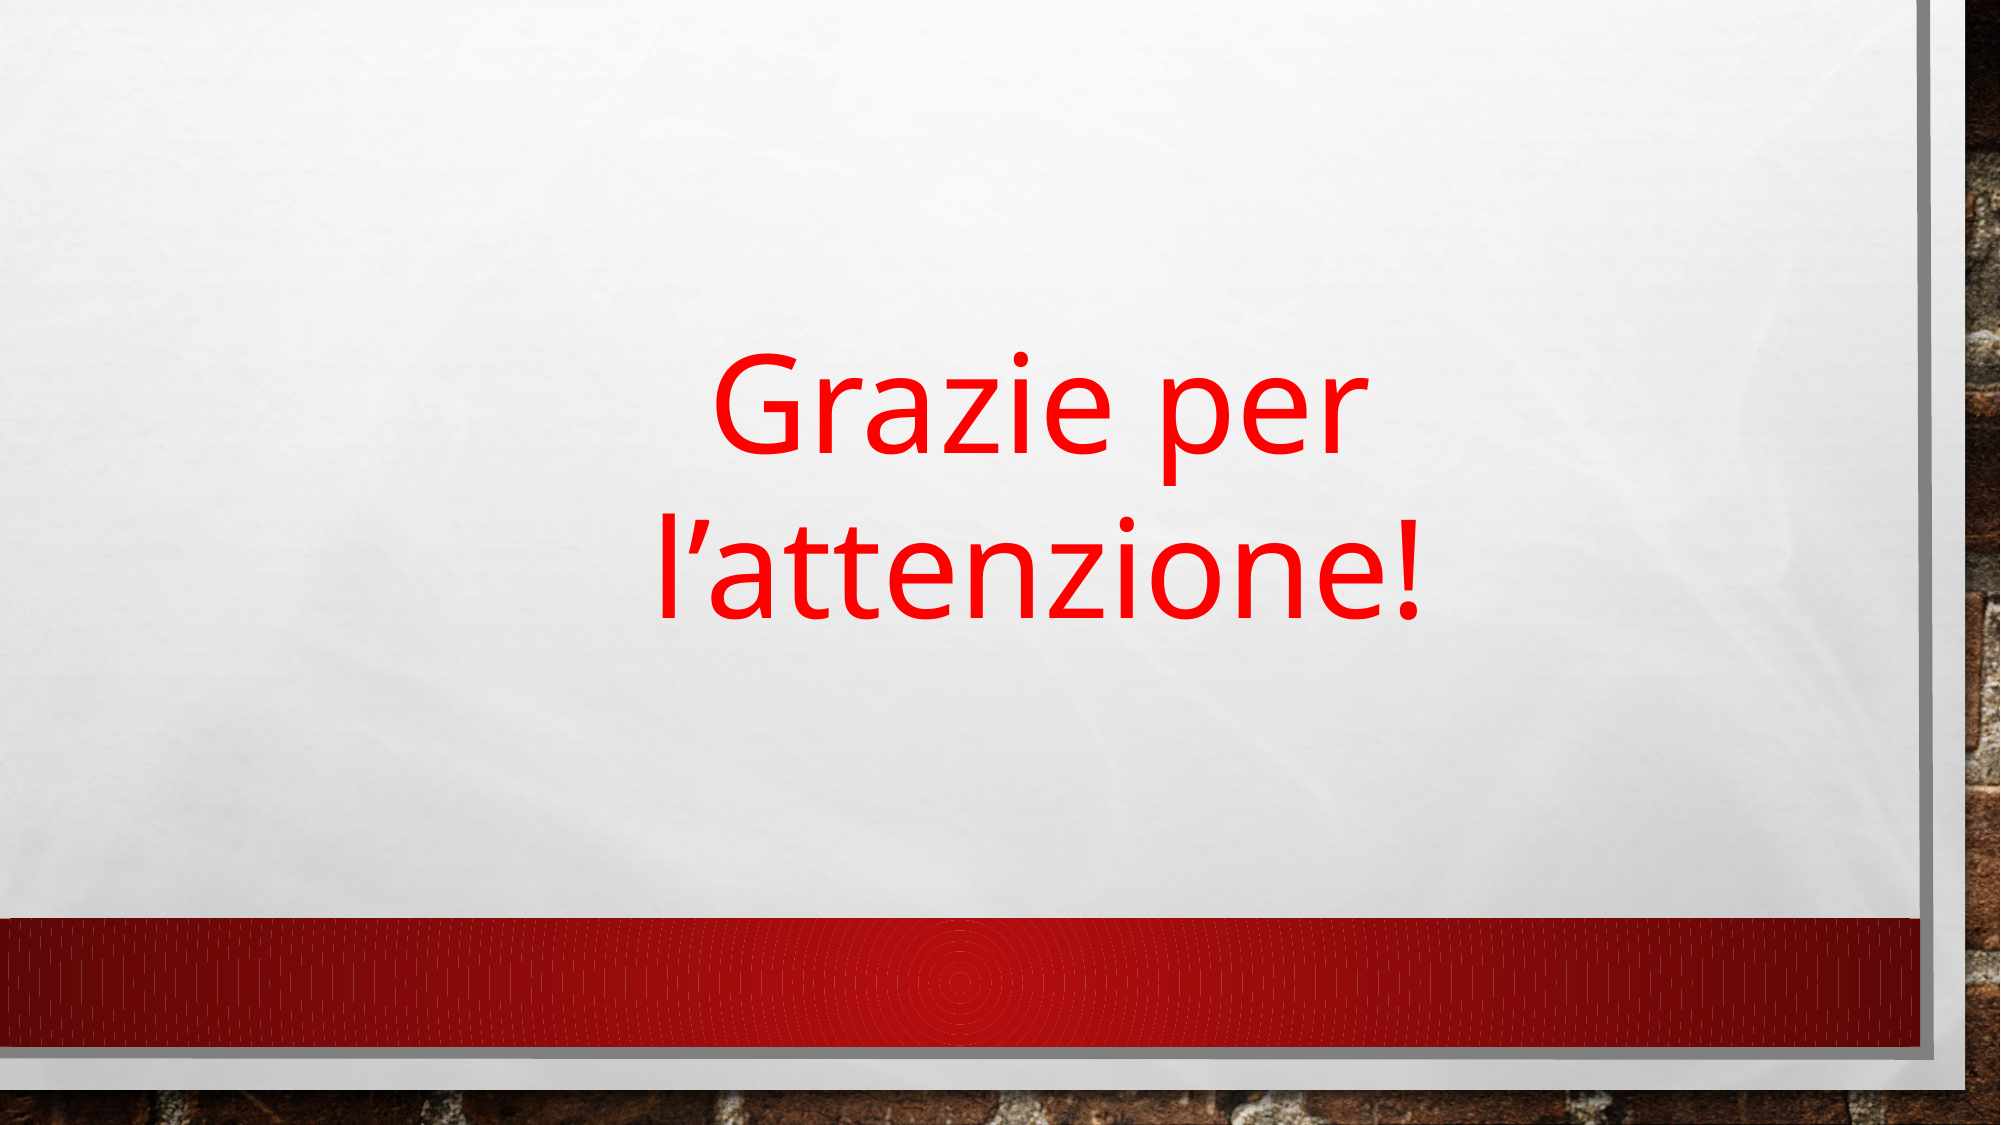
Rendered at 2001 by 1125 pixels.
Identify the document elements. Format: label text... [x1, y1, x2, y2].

picture [0, 0, 2000, 1125]
text_box Grazie per l’attenzione! [450, 309, 1630, 654]
